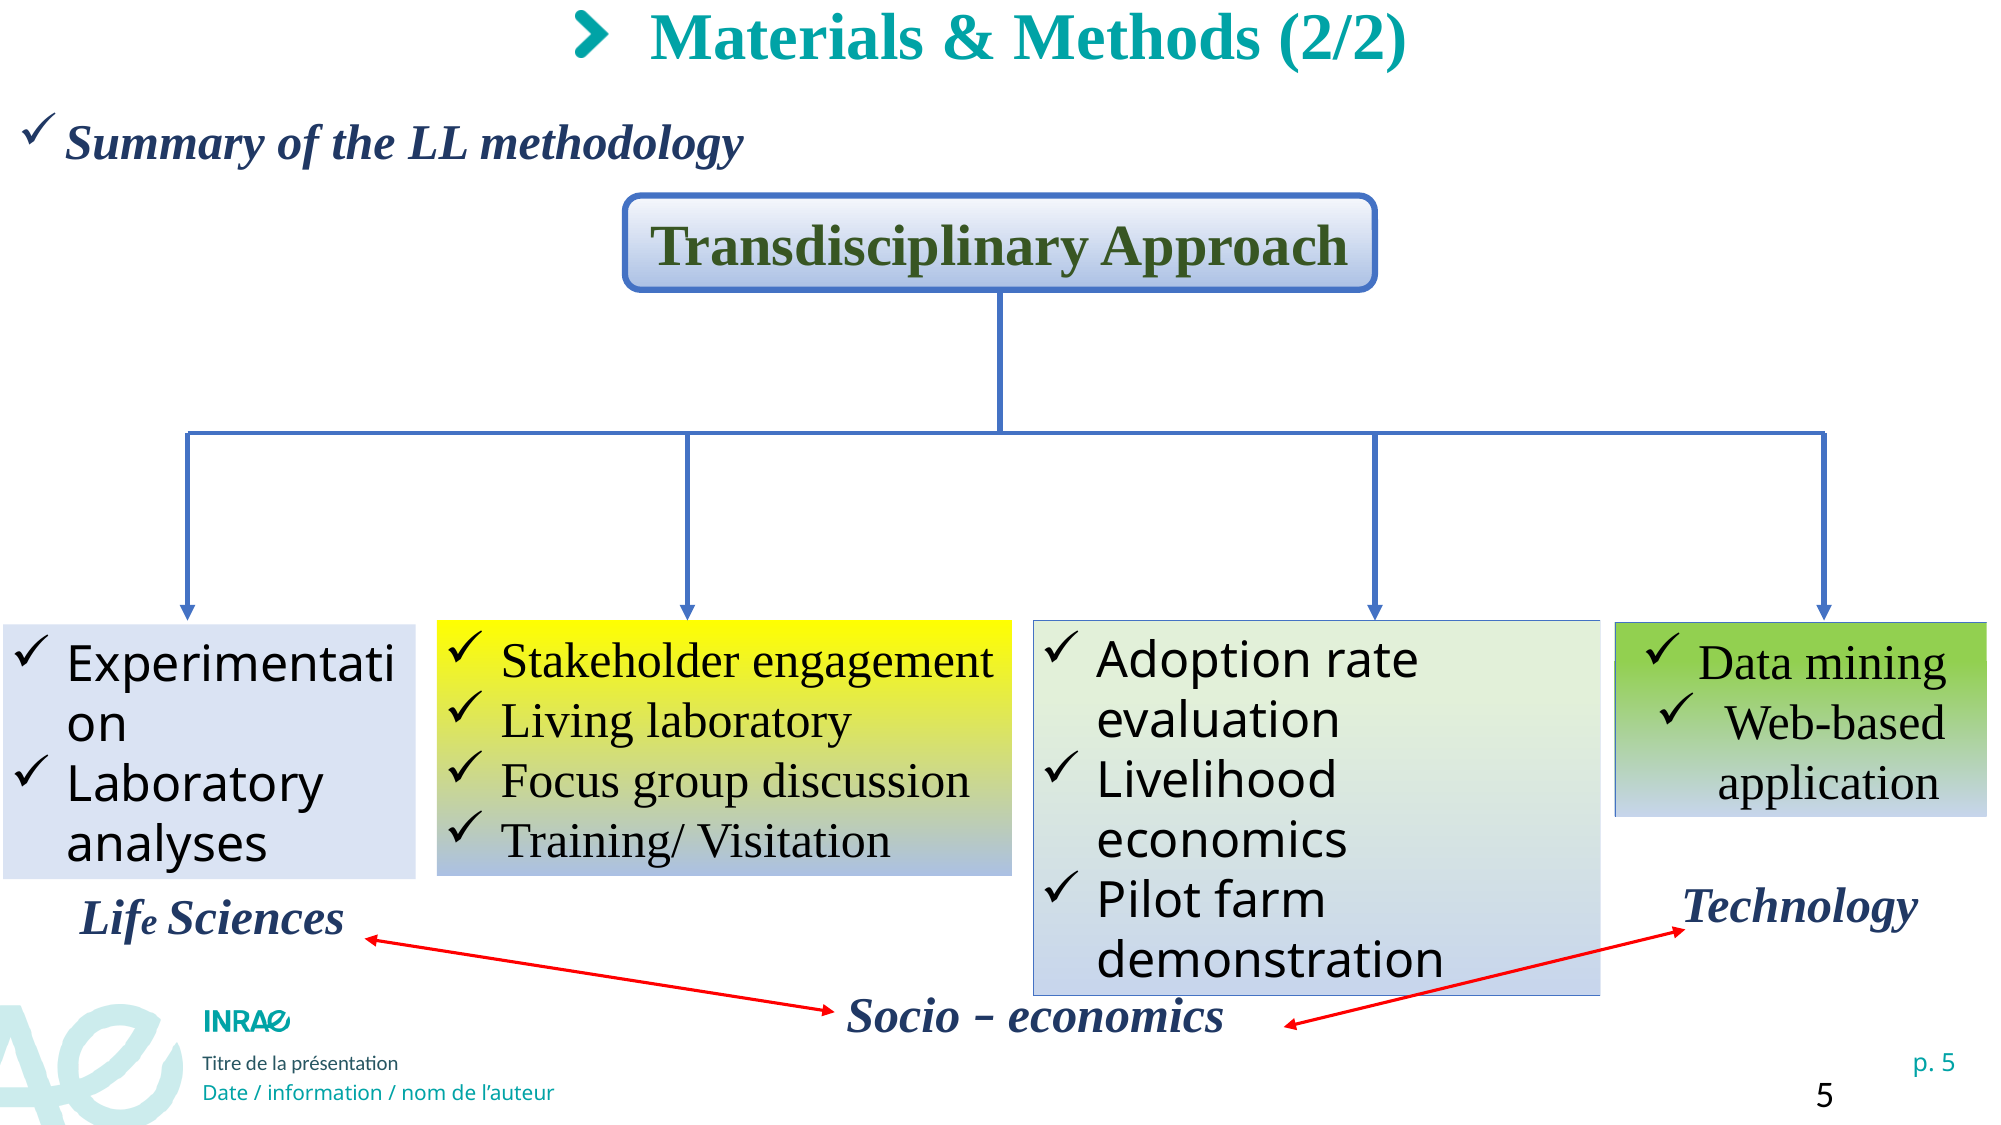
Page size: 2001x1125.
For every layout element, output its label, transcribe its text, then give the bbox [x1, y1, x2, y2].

text_box Experimentation Laboratory analyses [3, 624, 416, 880]
picture [575, 10, 610, 58]
text_box Technology [1605, 864, 2000, 940]
text_box Stakeholder engagement Living laboratory Focus group discussion Training/ Visitation [436, 621, 1012, 876]
text_box Adoption rate evaluation Livelihood economics Pilot farm demonstration [1033, 621, 1601, 996]
text_box 5 [1800, 1062, 1850, 1113]
text_box Socio – economics [834, 974, 1248, 1050]
text_box Life Sciences [72, 876, 398, 952]
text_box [364, 938, 835, 1013]
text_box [1283, 929, 1686, 1028]
picture [0, 996, 329, 1125]
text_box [187, 195, 1826, 621]
title Materials & Methods (2/2) [0, 4, 2000, 72]
text_box Summary of the LL methodology [3, 101, 1520, 177]
text_box Data mining Web-based application [1614, 622, 1987, 817]
